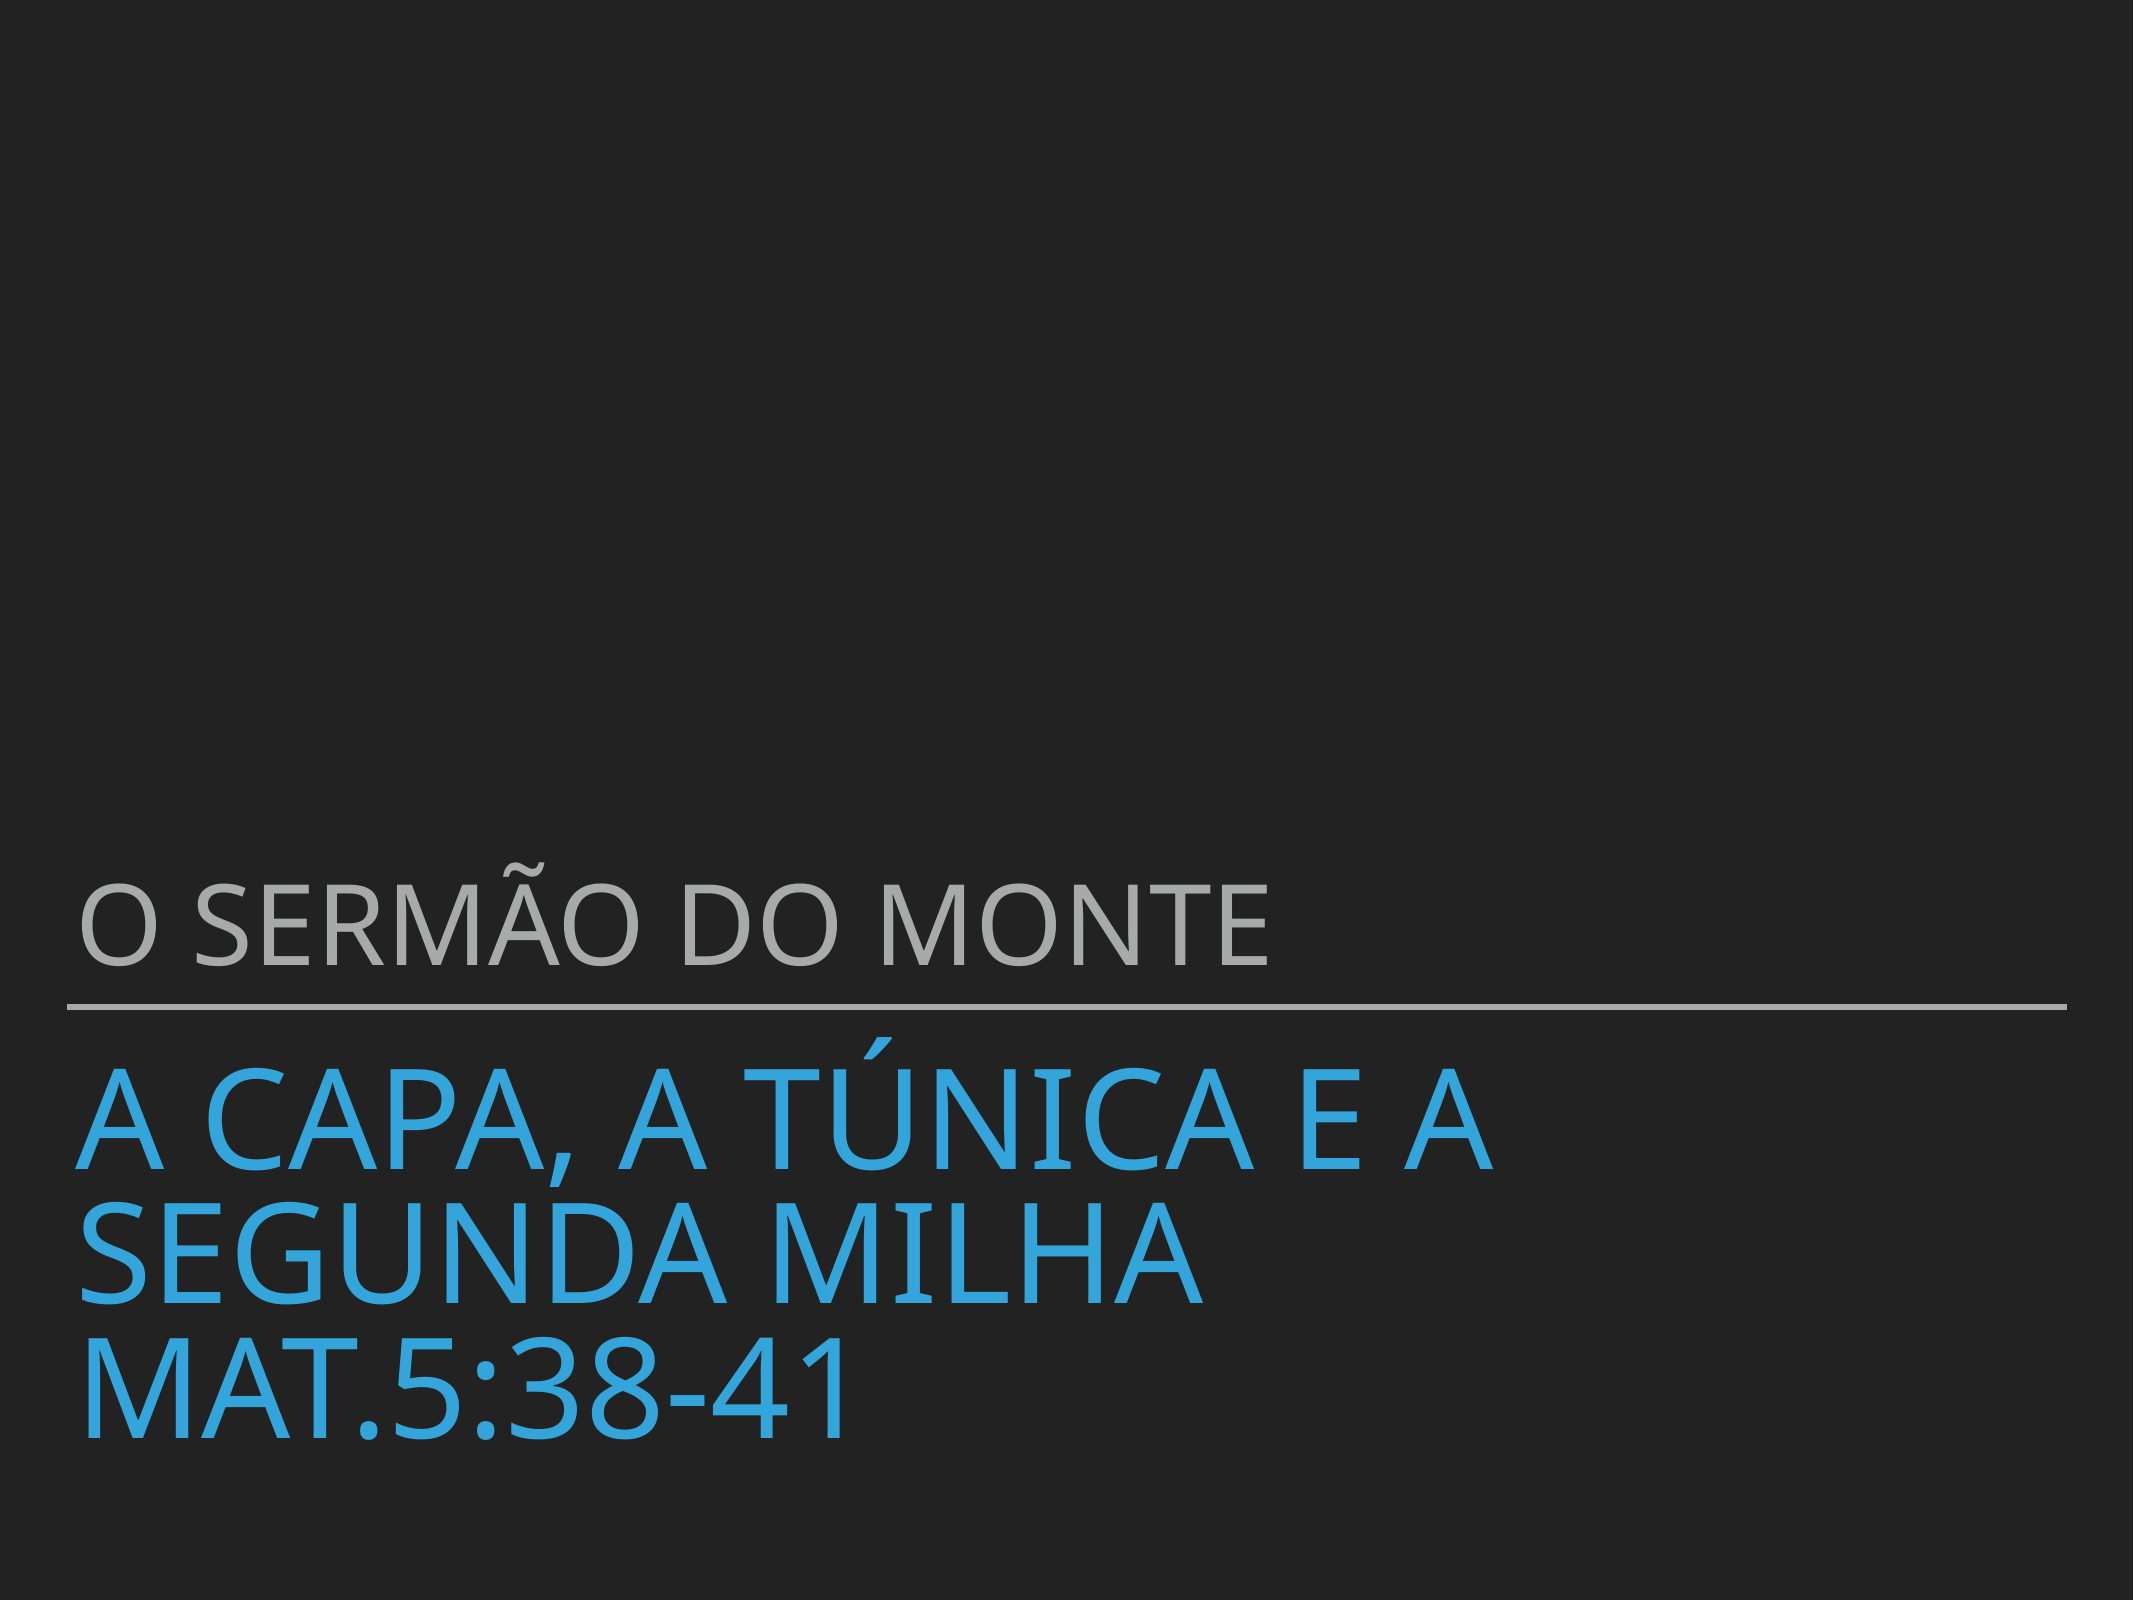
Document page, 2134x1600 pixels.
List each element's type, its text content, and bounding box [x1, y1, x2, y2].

subtitle O sermão do monte [66, 699, 2068, 997]
title A capa, a túnica e a segunda milha mat.5:38-41 [66, 1053, 2068, 1499]
